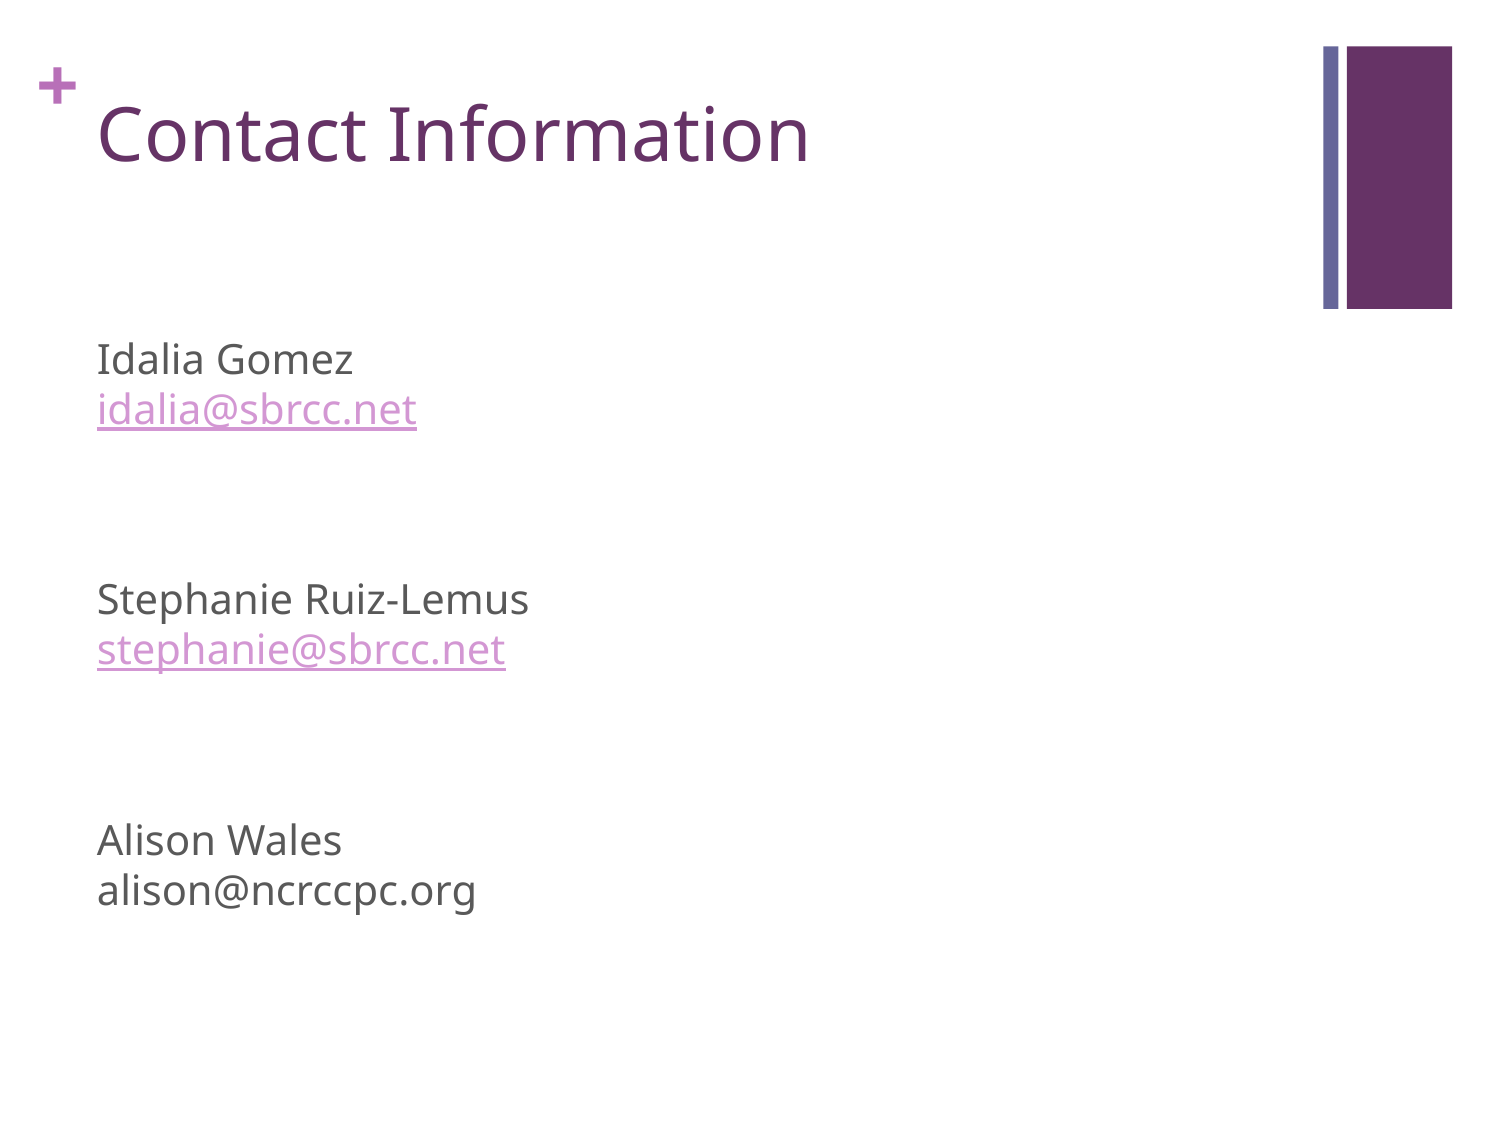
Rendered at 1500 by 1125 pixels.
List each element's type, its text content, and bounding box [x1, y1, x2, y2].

list Idalia Gomez idalia@sbrcc.net Stephanie Ruiz-Lemus stephanie@sbrcc.net Alison Wales alison@ncrccpc.org [81, 324, 1322, 1005]
title Contact Information [81, 79, 1322, 263]
